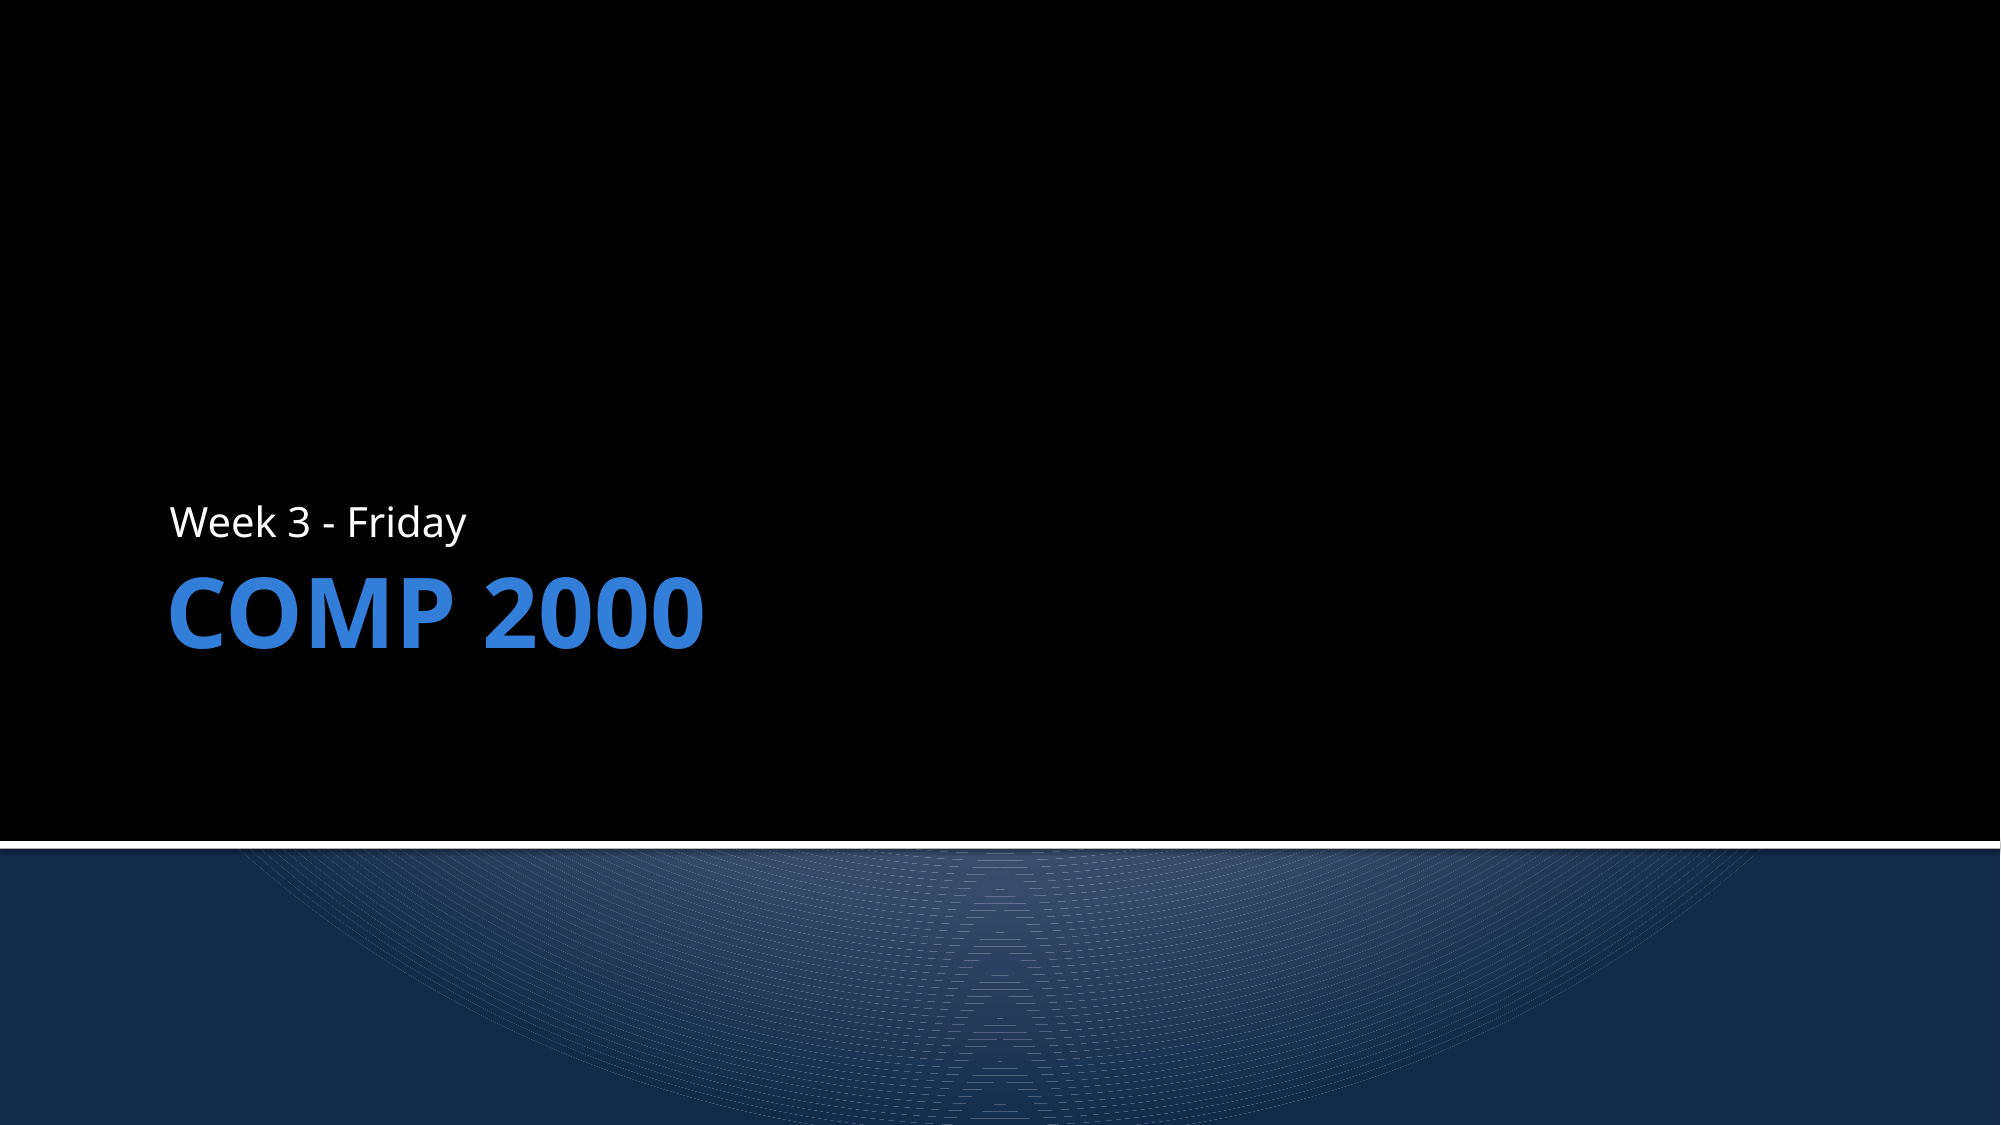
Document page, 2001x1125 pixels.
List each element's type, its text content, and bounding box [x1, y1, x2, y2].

title COMP 2000 [150, 550, 1917, 825]
subtitle Week 3 - Friday [150, 299, 1917, 546]
